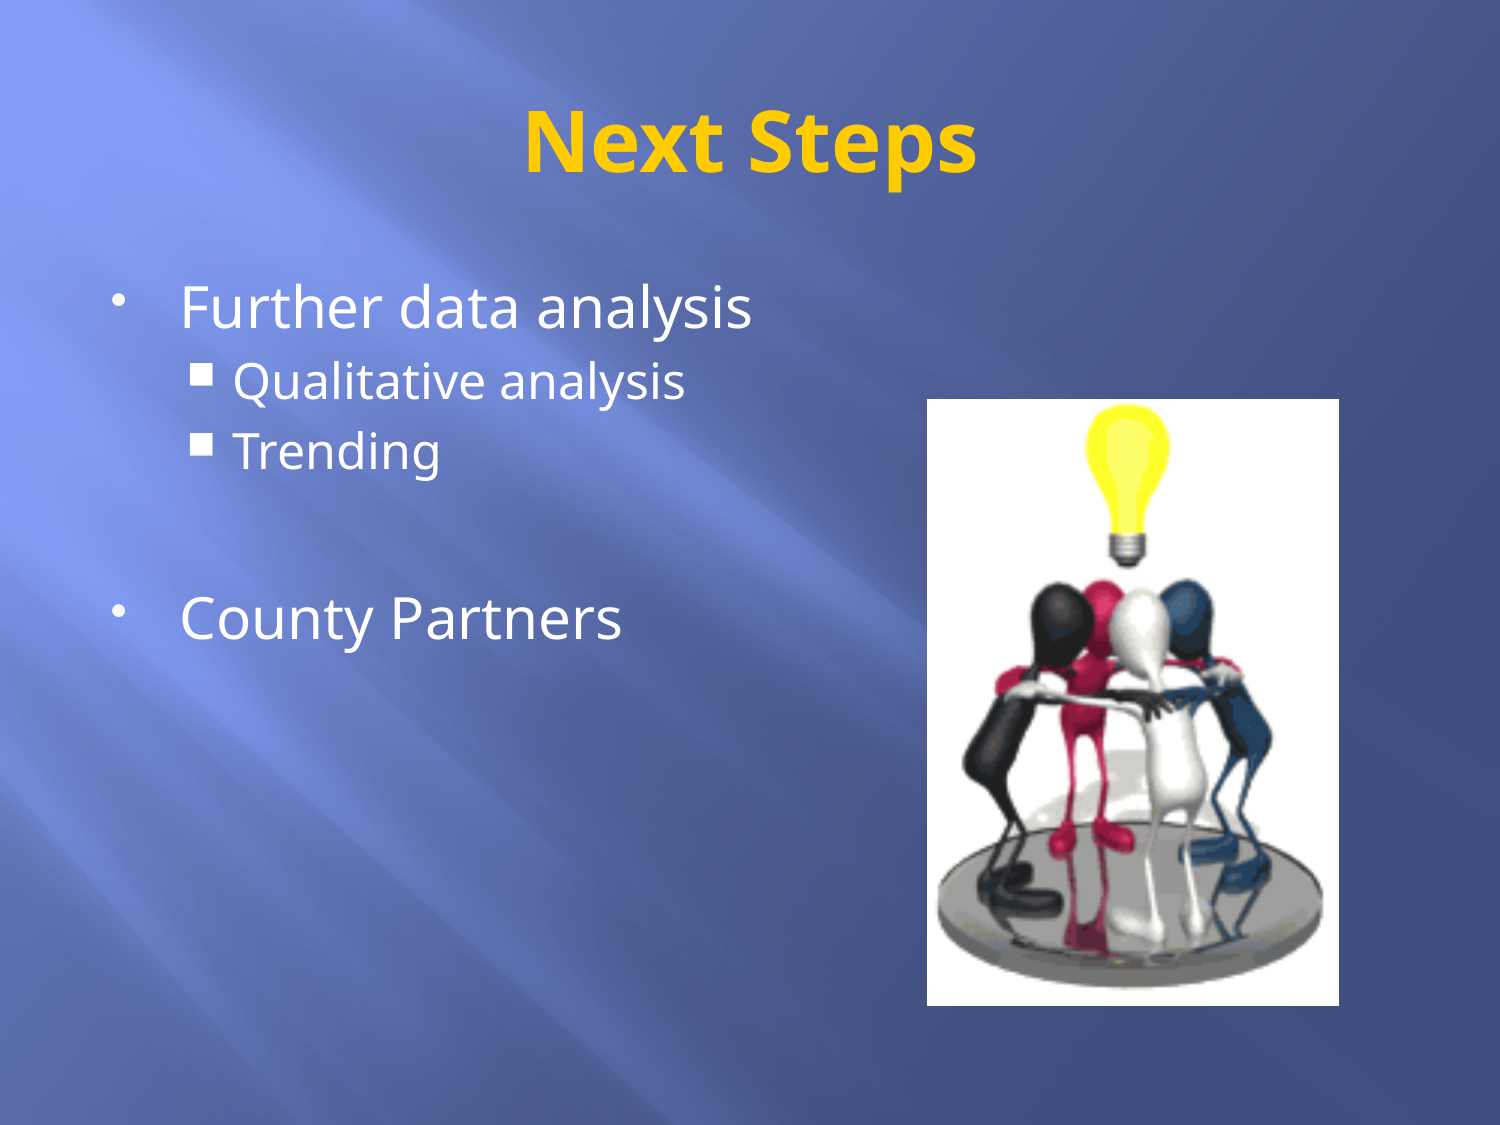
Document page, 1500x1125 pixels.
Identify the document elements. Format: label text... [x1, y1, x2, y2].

picture [927, 399, 1339, 1006]
title Next Steps [75, 45, 1425, 233]
list Further data analysis Qualitative analysis Trending County Partners [75, 262, 1425, 1035]
